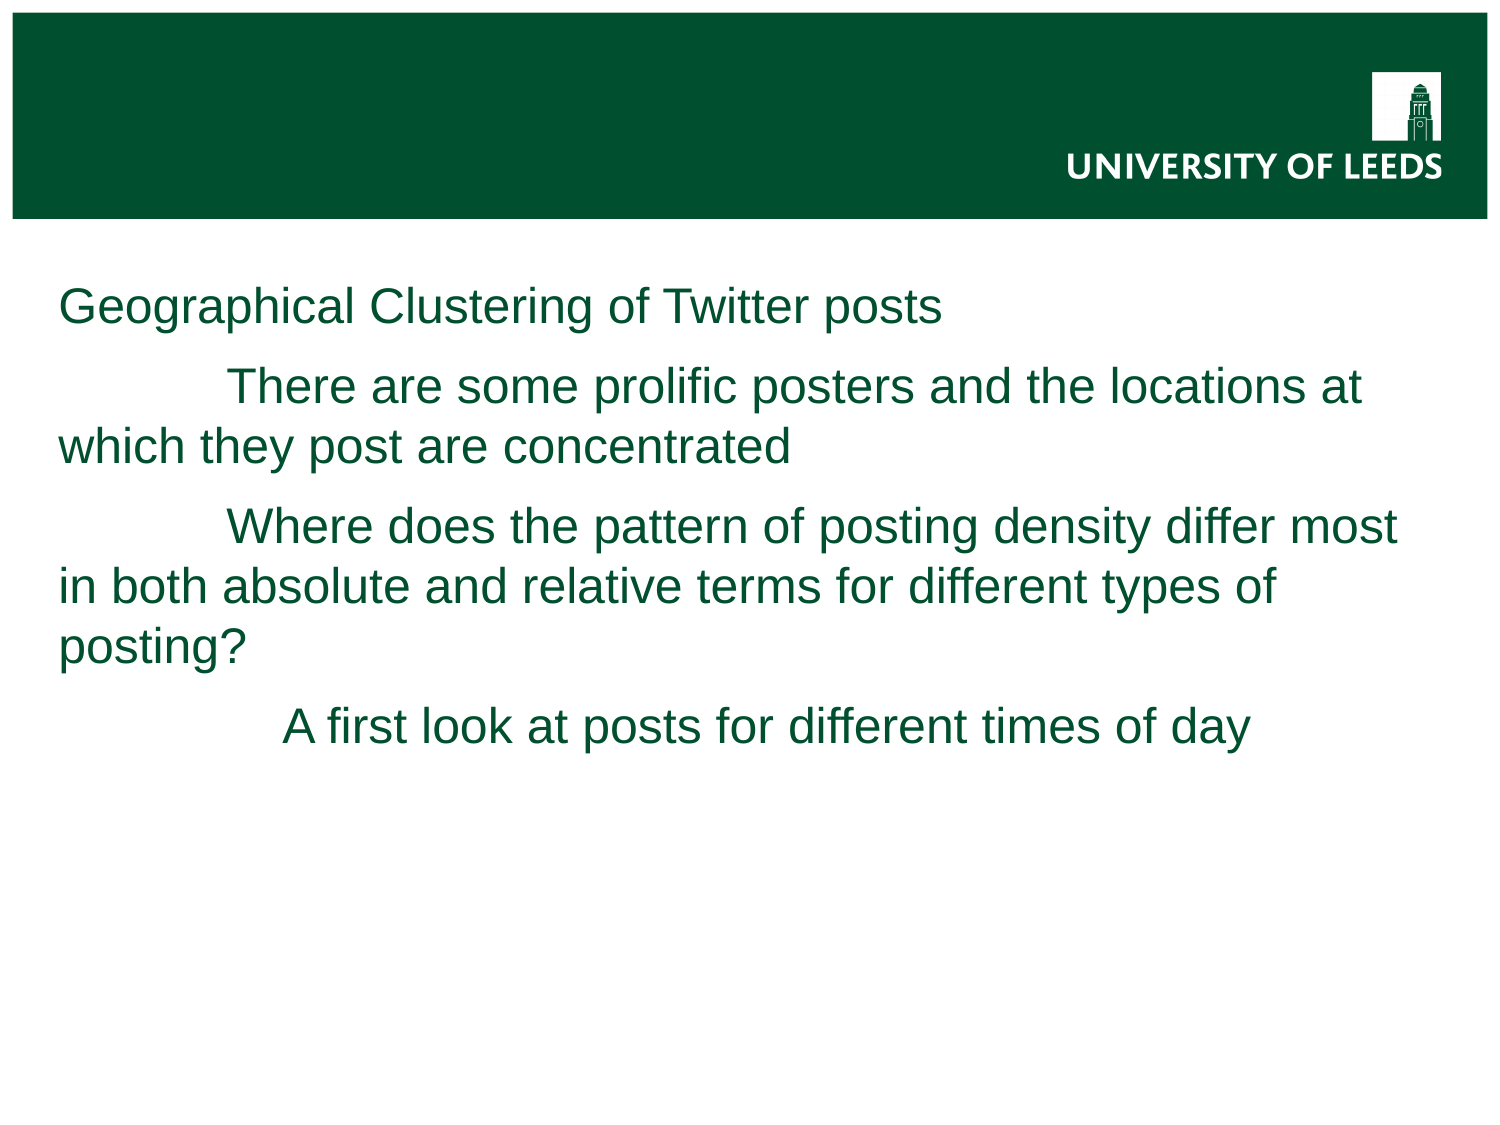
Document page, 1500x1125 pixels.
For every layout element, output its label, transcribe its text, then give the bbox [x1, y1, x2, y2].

picture [1068, 72, 1442, 179]
list Geographical Clustering of Twitter posts There are some prolific posters and the locations at which they post are concentrated Where does the pattern of posting density differ most in both absolute and relative terms for different types of posting? A first look at posts for different times of day [58, 273, 1442, 914]
